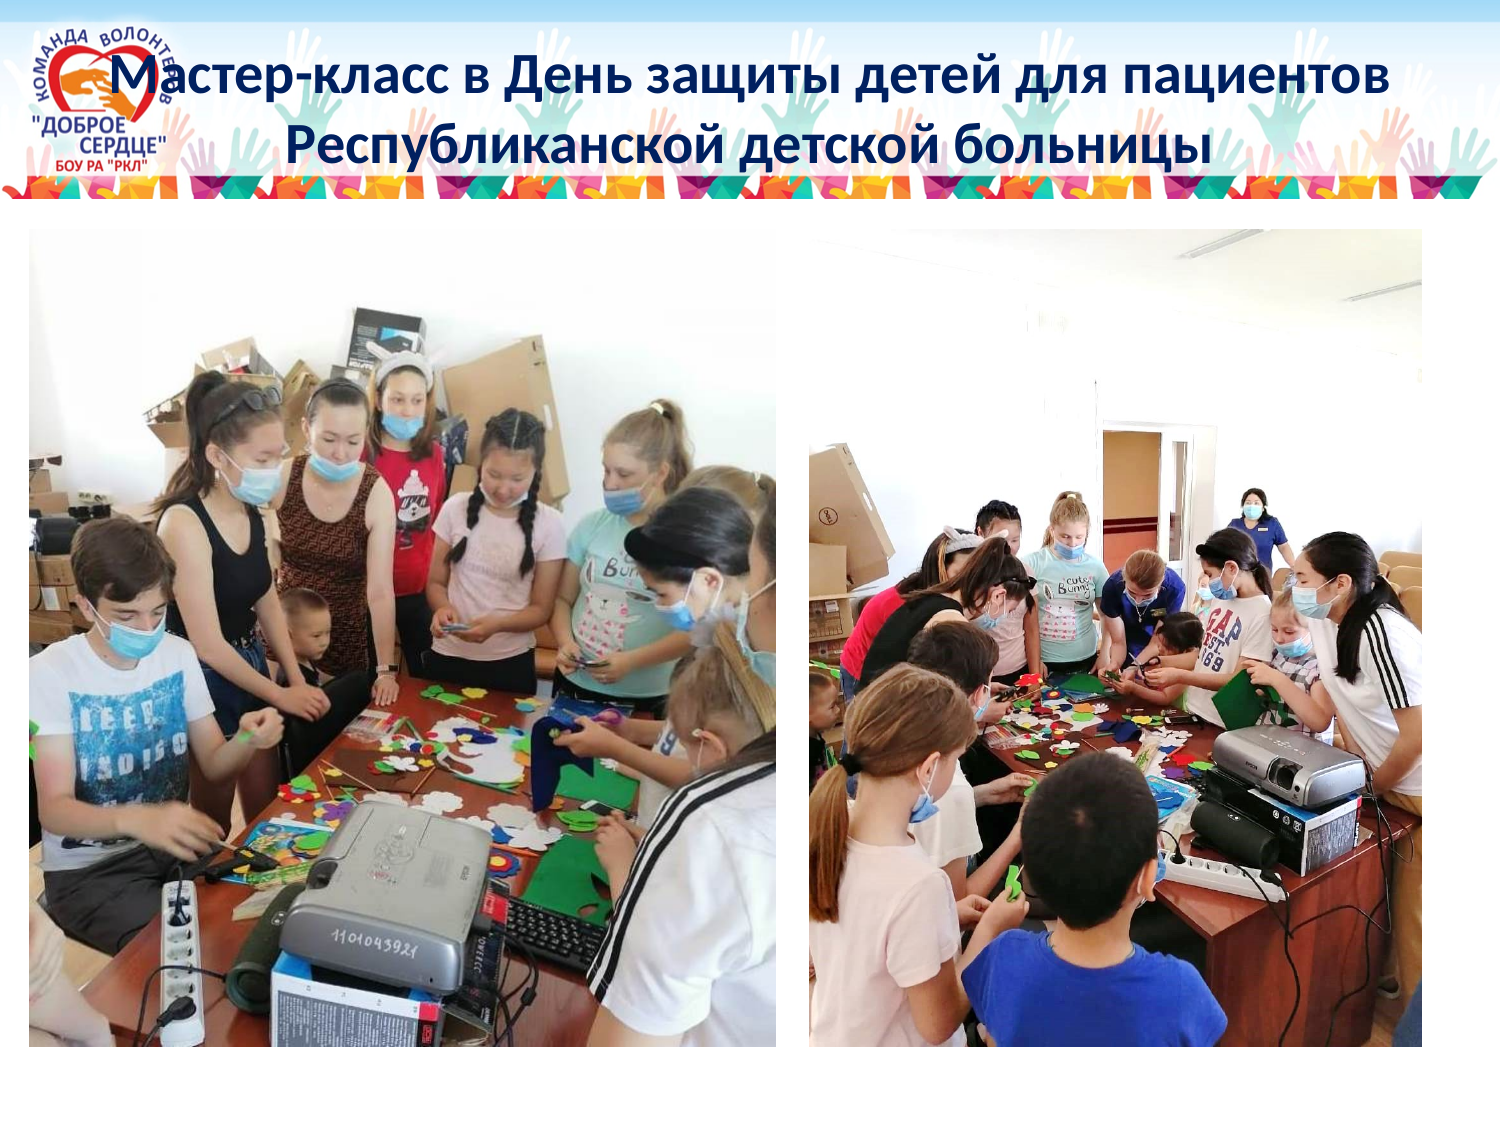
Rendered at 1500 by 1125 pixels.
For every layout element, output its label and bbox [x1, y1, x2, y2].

picture [0, 0, 1500, 200]
picture [29, 229, 776, 1047]
picture [808, 229, 1423, 1047]
